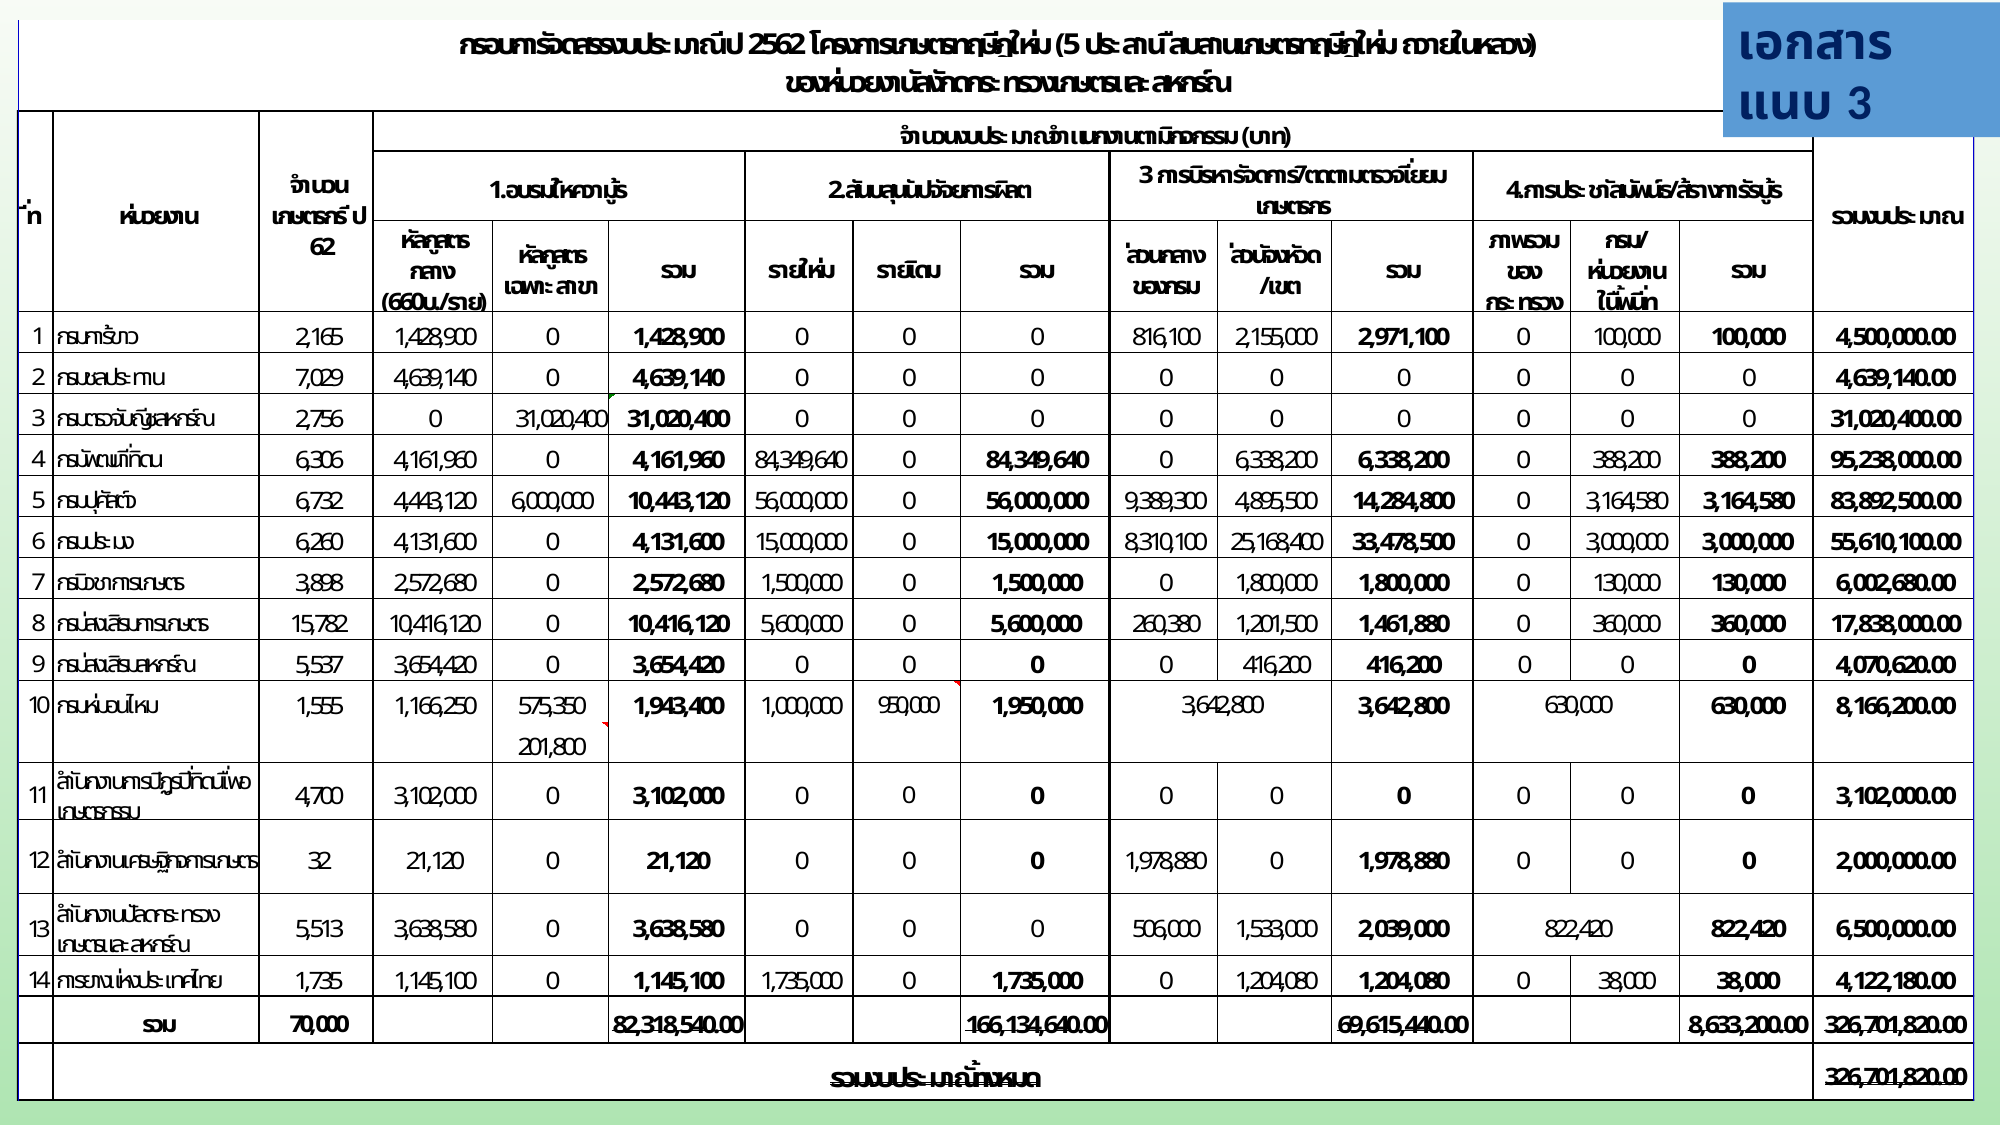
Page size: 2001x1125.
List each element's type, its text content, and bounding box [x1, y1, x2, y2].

picture [16, 18, 1976, 1102]
text_box เอกสารแนบ 3 [1723, 2, 2000, 138]
